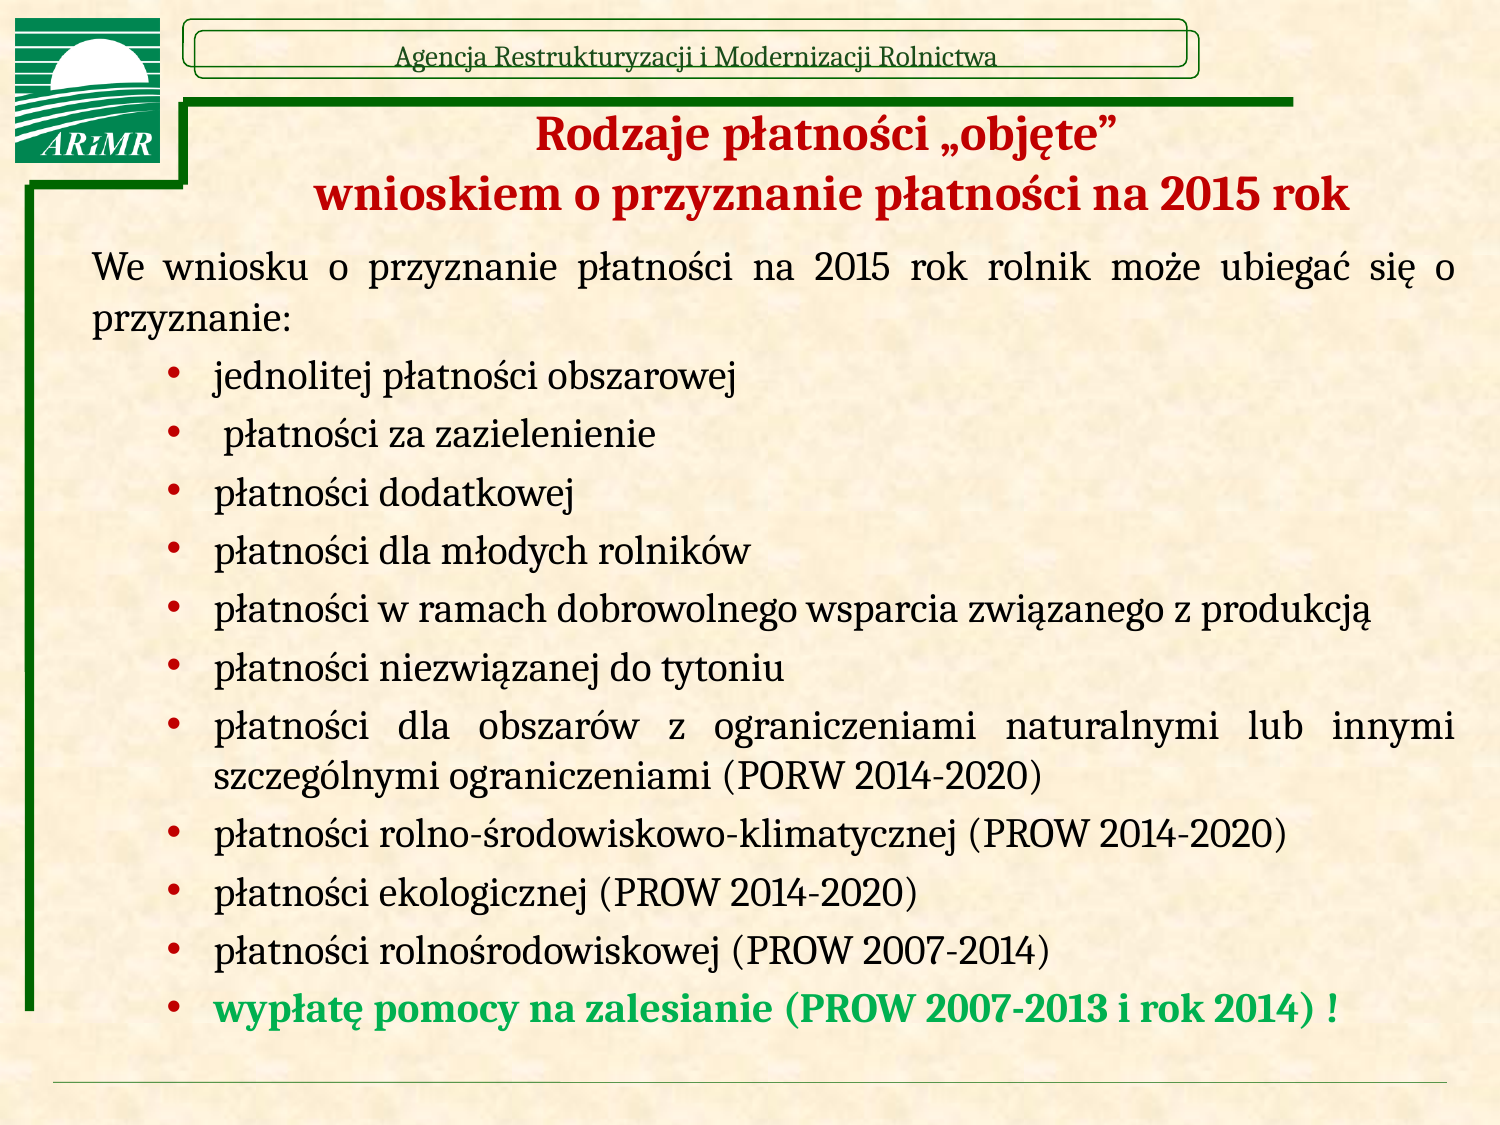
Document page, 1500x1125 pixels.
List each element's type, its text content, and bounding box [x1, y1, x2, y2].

title Rodzaje płatności „objęte” wnioskiem o przyznanie płatności na 2015 rok [147, 77, 1500, 244]
picture [196, 32, 1186, 65]
picture [0, 0, 1500, 1125]
picture [884, 48, 891, 56]
picture [196, 32, 1198, 77]
picture [884, 57, 891, 65]
picture [898, 54, 906, 65]
picture [959, 54, 968, 65]
list We wniosku o przyznanie płatności na 2015 rok rolnik może ubiegać się o przyznanie: jednolitej płatności obszarowej płatności za zazielenienie płatności dodatkowej płatności dla młodych rolników płatności w ramach dobrowolnego wsparcia związanego z produkcją płatności niezwiązanej do tytoniu płatności dla obszarów z ograniczeniami naturalnymi lub innymi szczególnymi ograniczeniami (PORW 2014-2020) płatności rolno-środowiskowo-klimatycznej (PROW 2014-2020) płatności ekologicznej (PROW 2014-2020) płatności rolnośrodowiskowej (PROW 2007-2014) wypłatę pomocy na zalesianie (PROW 2007-2013 i rok 2014) ! [76, 231, 1471, 1083]
picture [720, 52, 725, 65]
picture [742, 54, 750, 65]
picture [500, 57, 507, 65]
picture [500, 48, 507, 56]
picture [728, 51, 734, 65]
picture [398, 60, 407, 65]
picture [184, 20, 1186, 65]
